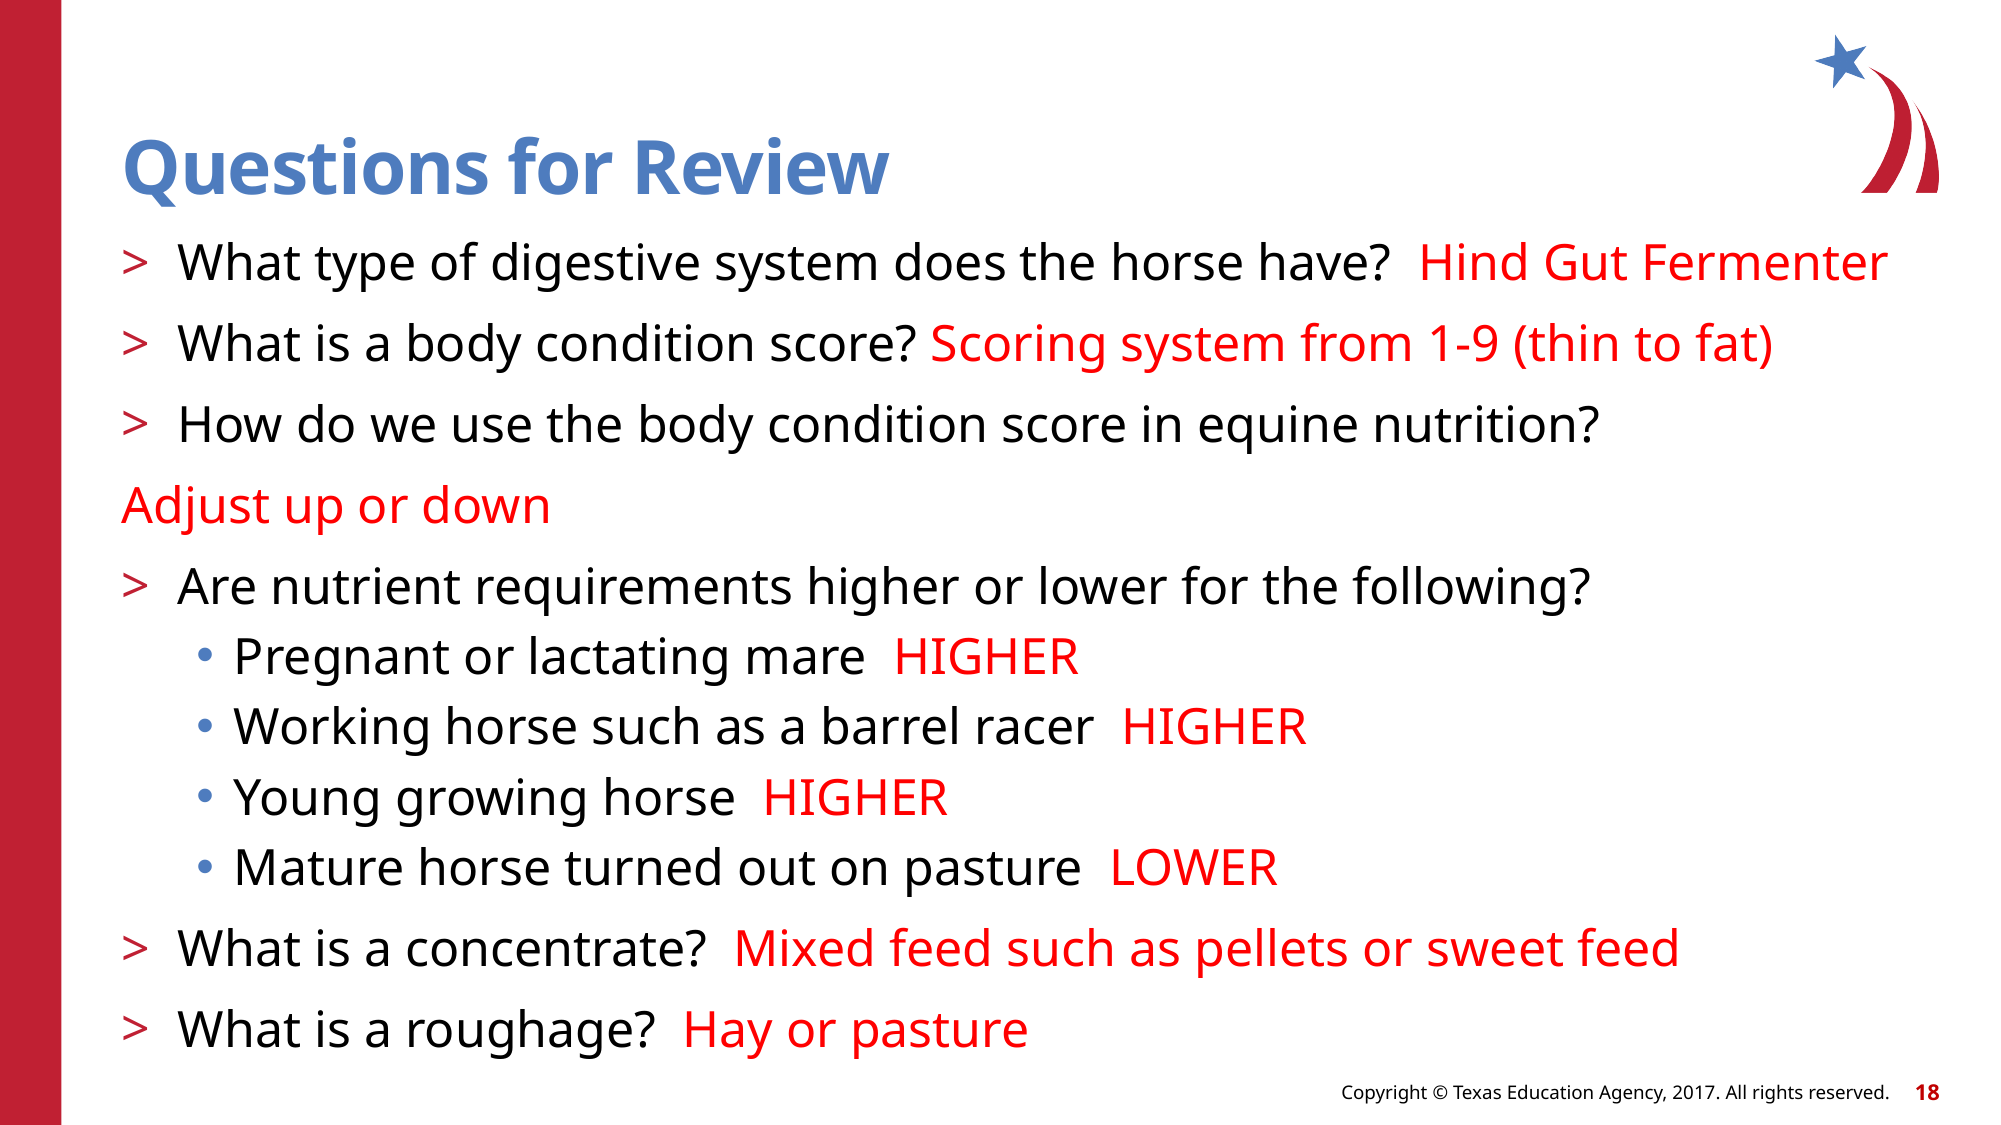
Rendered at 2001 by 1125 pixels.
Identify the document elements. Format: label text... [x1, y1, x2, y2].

picture [1814, 34, 1939, 193]
list What type of digestive system does the horse have? Hind Gut Fermenter What is a body condition score? Scoring system from 1-9 (thin to fat) How do we use the body condition score in equine nutrition? Adjust up or down Are nutrient requirements higher or lower for the following? Pregnant or lactating mare HIGHER Working horse such as a barrel racer HIGHER Young growing horse HIGHER Mature horse turned out on pasture LOWER What is a concentrate? Mixed feed such as pellets or sweet feed What is a roughage? Hay or pasture [121, 230, 1936, 1008]
title Questions for Review [121, 66, 1772, 211]
